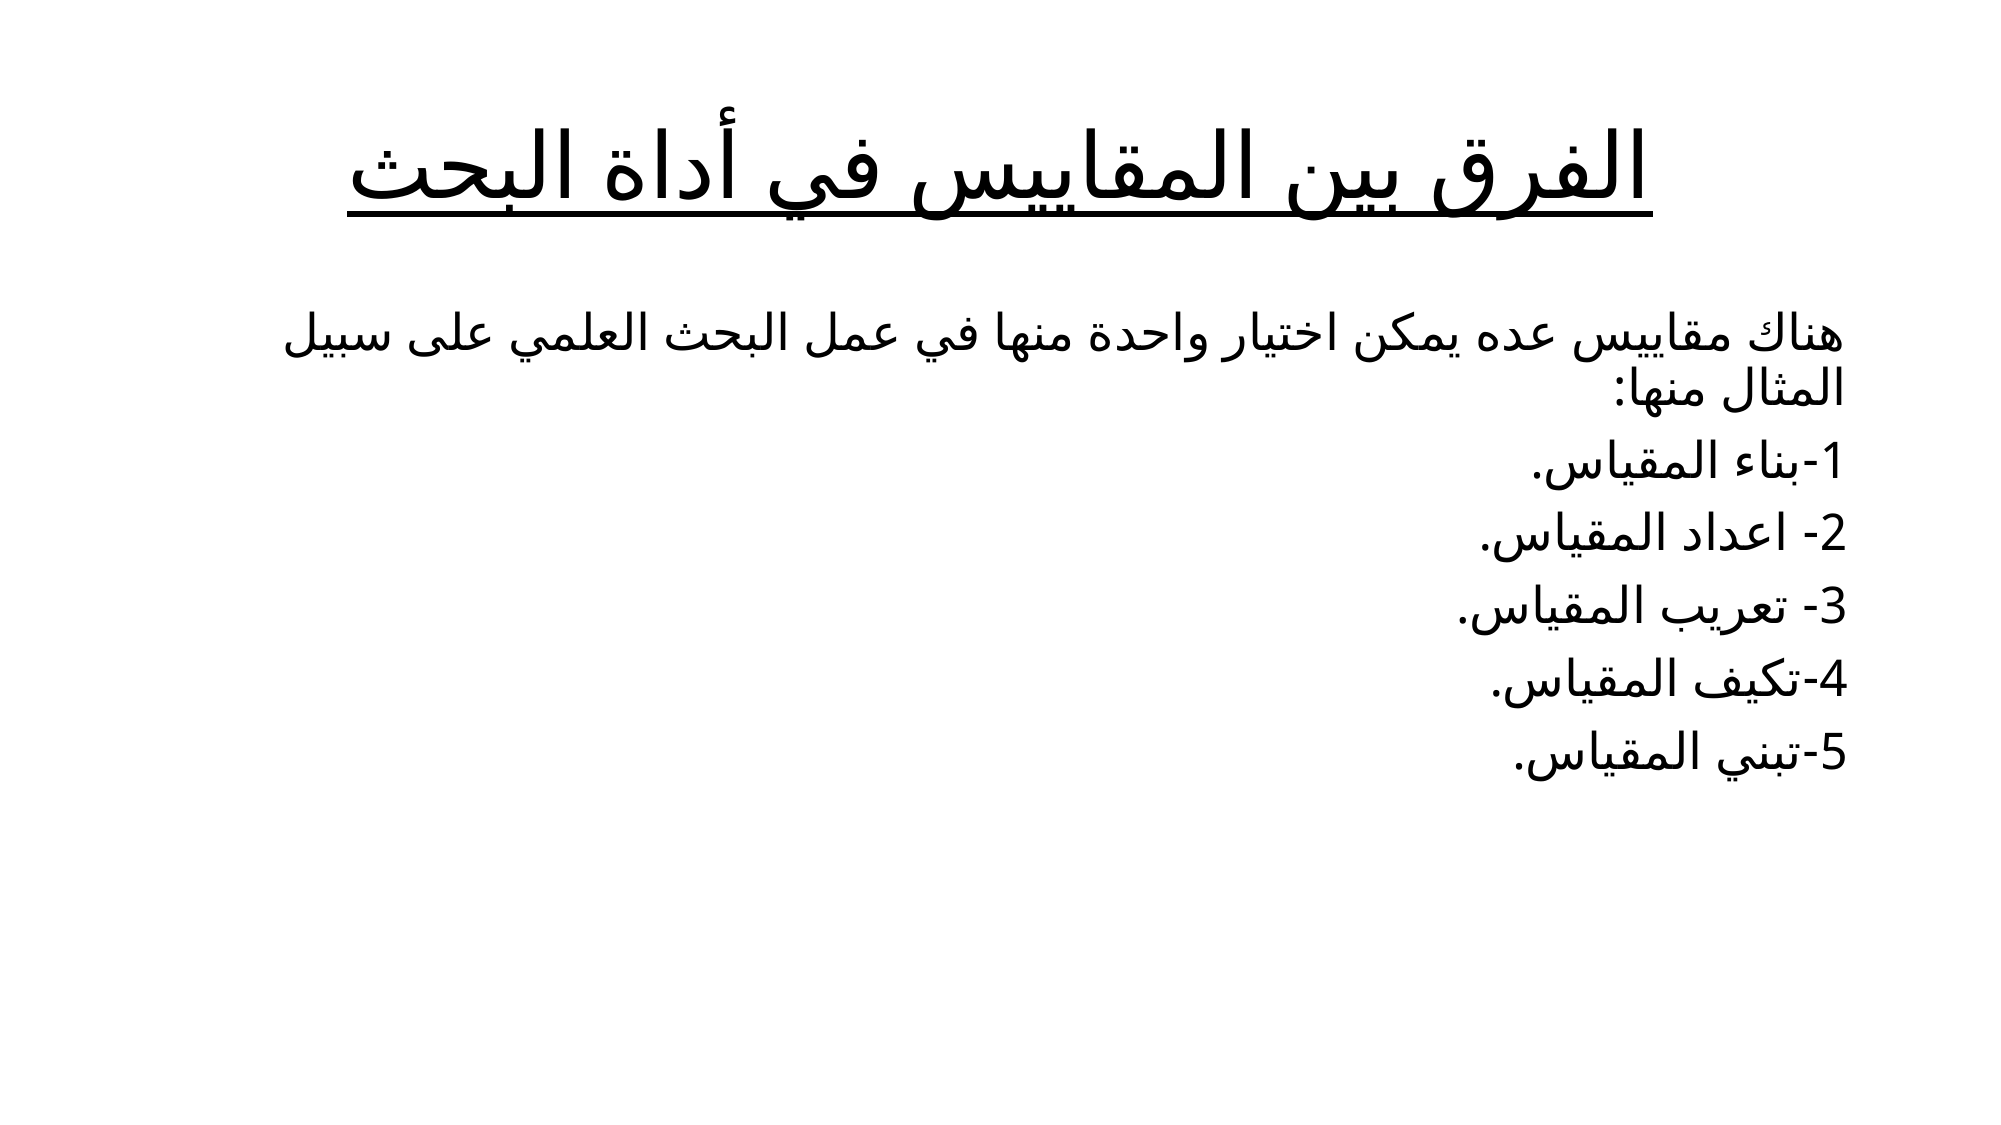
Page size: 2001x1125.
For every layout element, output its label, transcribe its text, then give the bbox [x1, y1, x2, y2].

title الفرق بين المقاييس في أداة البحث [137, 59, 1863, 278]
list هناك مقاييس عده يمكن اختيار واحدة منها في عمل البحث العلمي على سبيل المثال منها: 1-بناء المقياس. 2- اعداد المقياس. 3- تعريب المقياس. 4-تكيف المقياس. 5‌-تبني المقياس. [137, 299, 1863, 1014]
